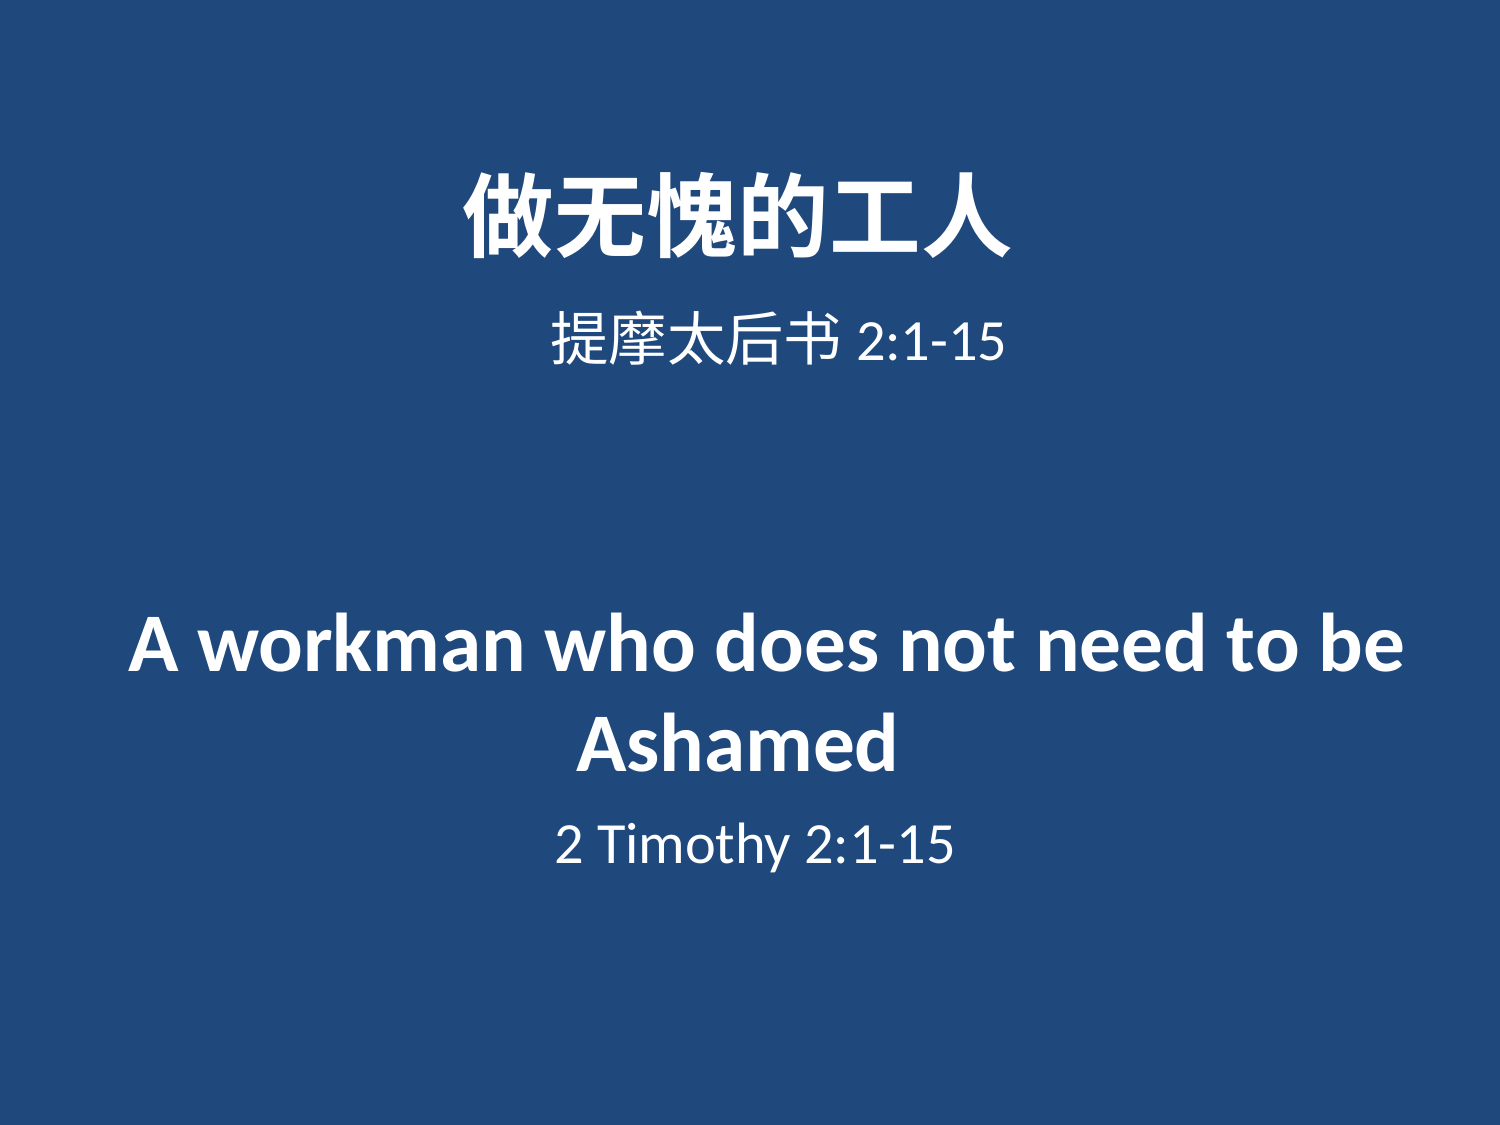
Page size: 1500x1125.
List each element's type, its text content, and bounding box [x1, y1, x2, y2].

title 做无愧的工人 提摩太后书2:1-15 A workman who does not need to be Ashamed 2 Timothy 2:1-15 [0, 92, 1477, 1125]
